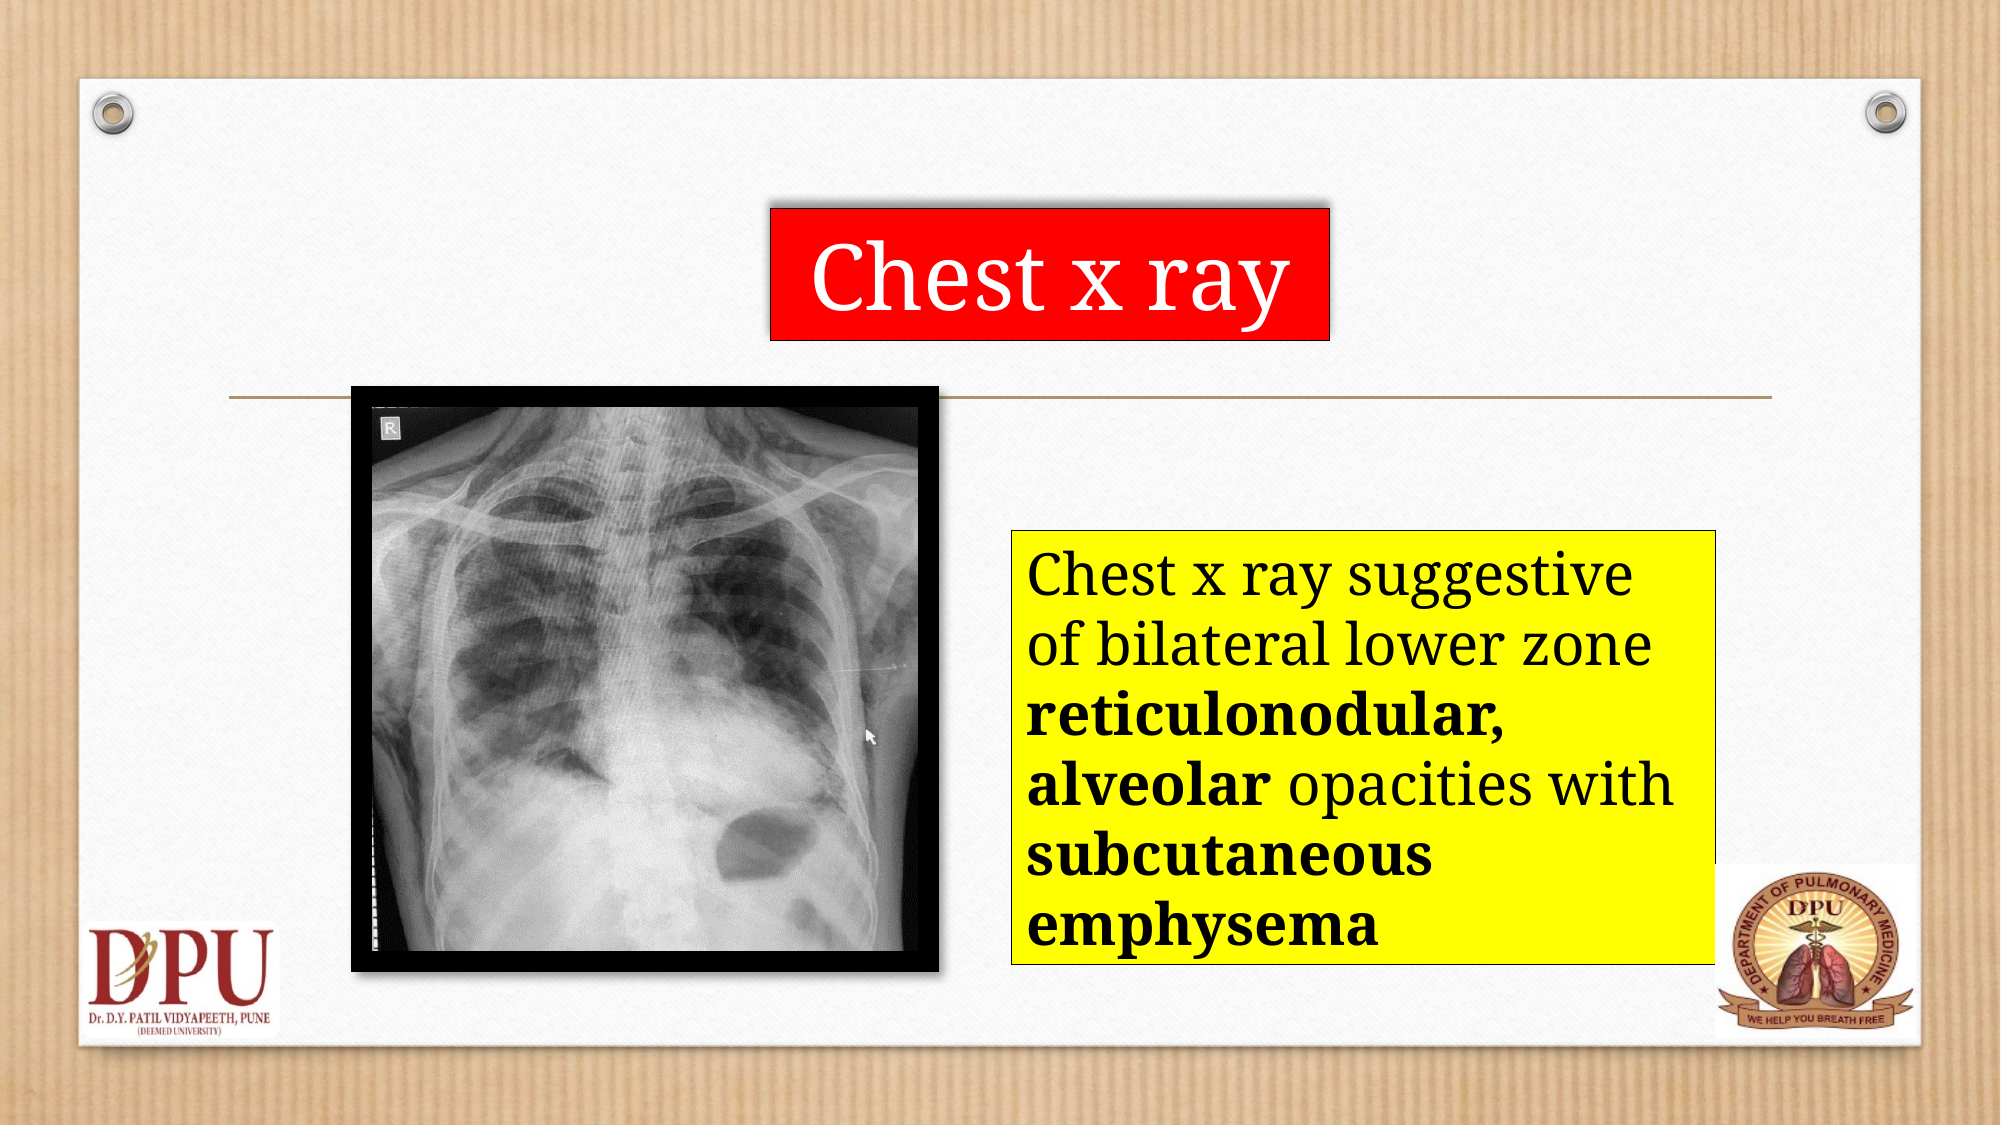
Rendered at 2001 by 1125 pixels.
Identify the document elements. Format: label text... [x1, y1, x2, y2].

title Chest x ray [770, 208, 1330, 341]
text_box Chest x ray suggestive of bilateral lower zone reticulonodular, alveolar opacities with subcutaneous emphysema [1011, 530, 1716, 965]
picture [0, 0, 2001, 1125]
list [371, 406, 919, 952]
